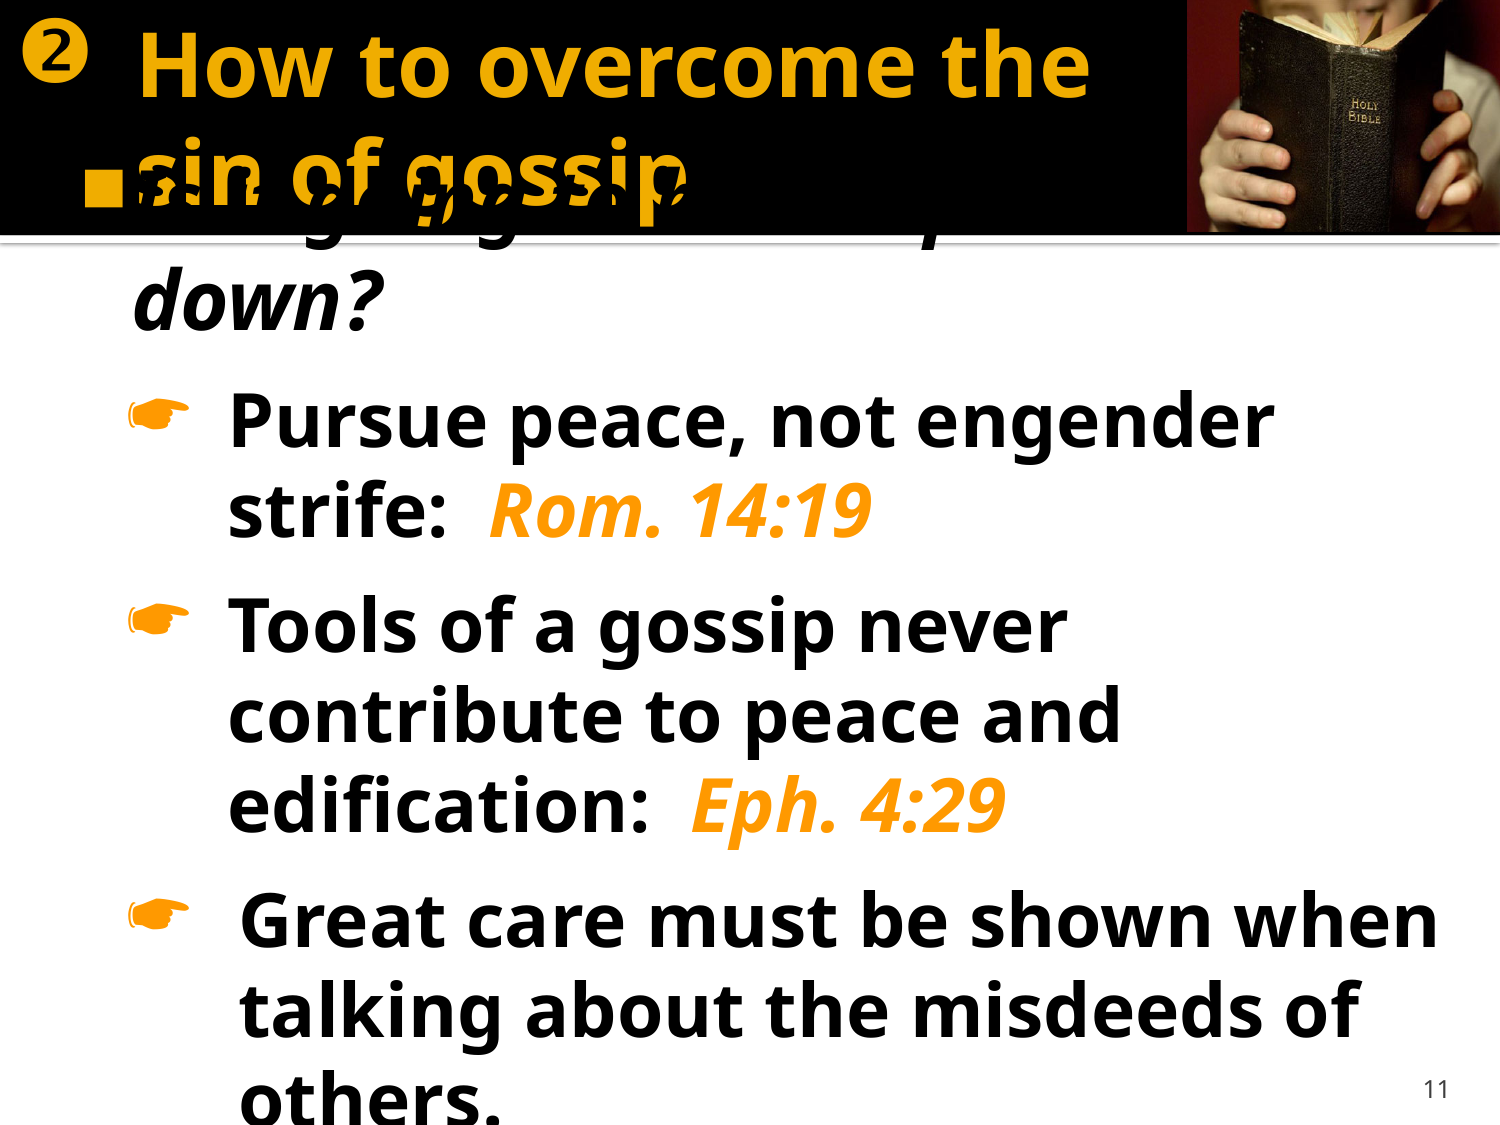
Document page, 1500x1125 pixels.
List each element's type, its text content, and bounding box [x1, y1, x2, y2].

list Is it going to build up or tear down? Pursue peace, not engender strife: Rom. 14:19 Tools of a gossip never contribute to peace and edification: Eph. 4:29 Great care must be shown when talking about the misdeeds of others. [50, 174, 1500, 1108]
picture [1187, 0, 1500, 232]
title How to overcome the sin of gossip [0, 0, 1175, 231]
slide_number 11 [1345, 1062, 1467, 1108]
